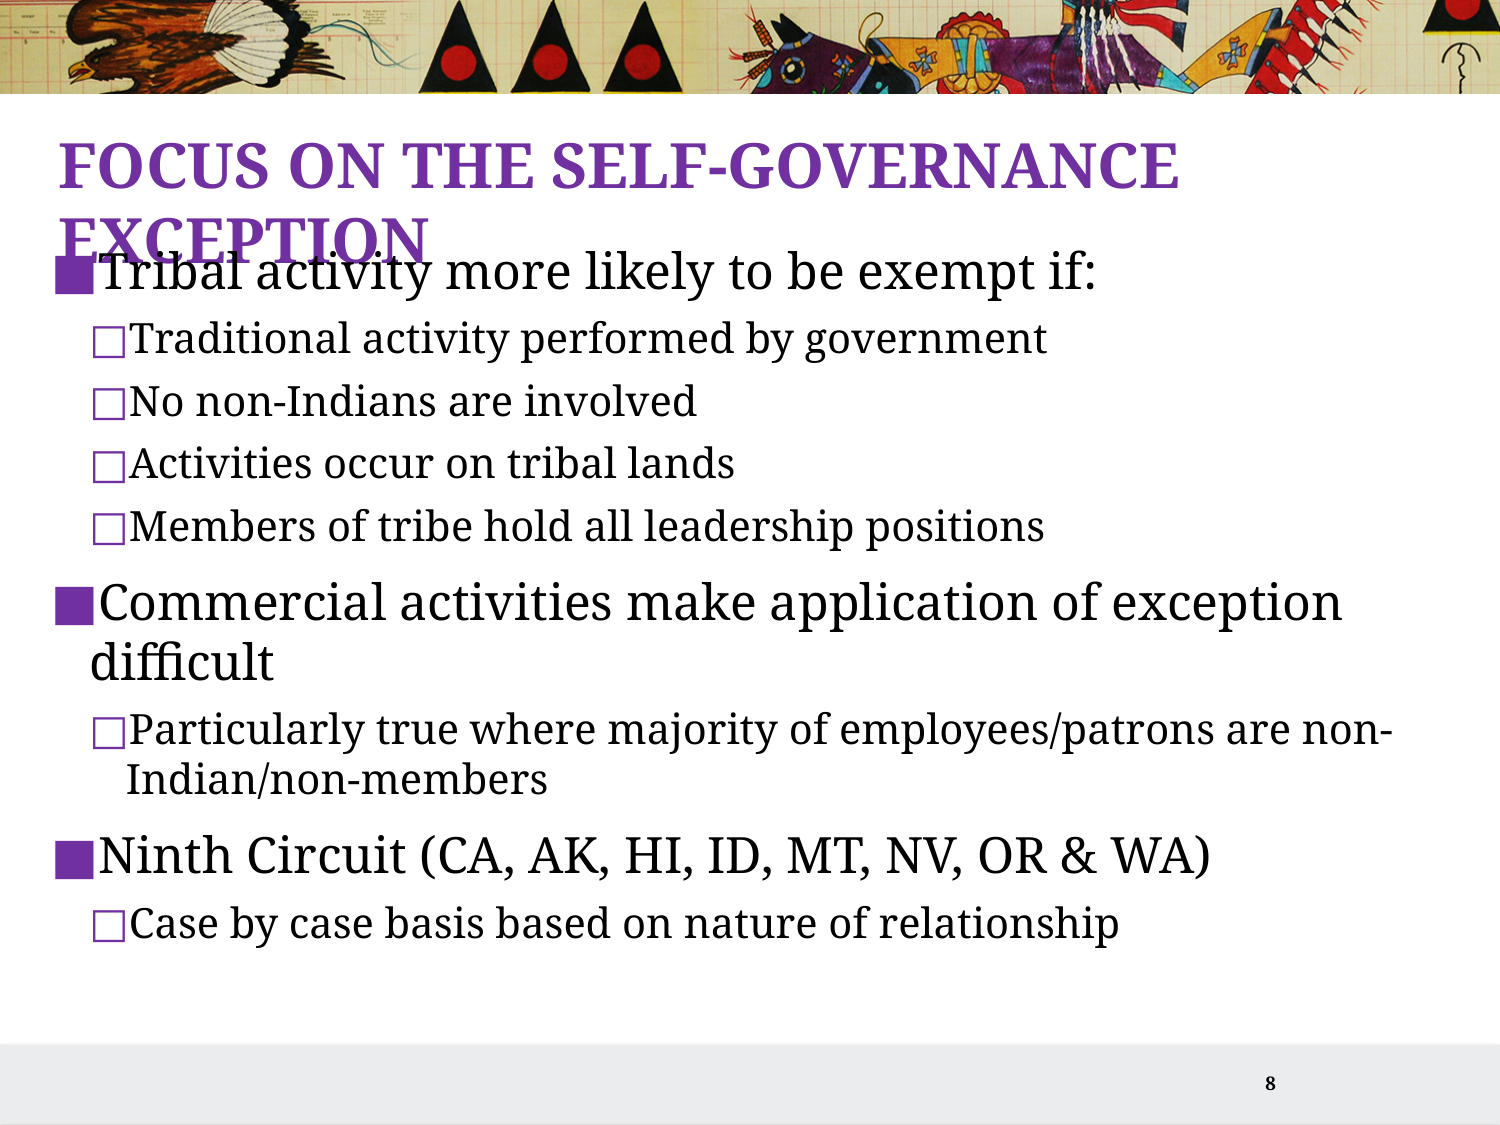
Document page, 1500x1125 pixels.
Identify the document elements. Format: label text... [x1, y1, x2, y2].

list Tribal activity more likely to be exempt if: Traditional activity performed by government No non-Indians are involved Activities occur on tribal lands Members of tribe hold all leadership positions Commercial activities make application of exception difficult Particularly true where majority of employees/patrons are non-Indian/non-members Ninth Circuit (CA, AK, HI, ID, MT, NV, OR & WA) Case by case basis based on nature of relationship [50, 239, 1431, 990]
picture [0, 0, 1500, 94]
title Focus on the Self-Governance Exception [58, 126, 1439, 203]
slide_number 8 [1252, 1073, 1276, 1097]
